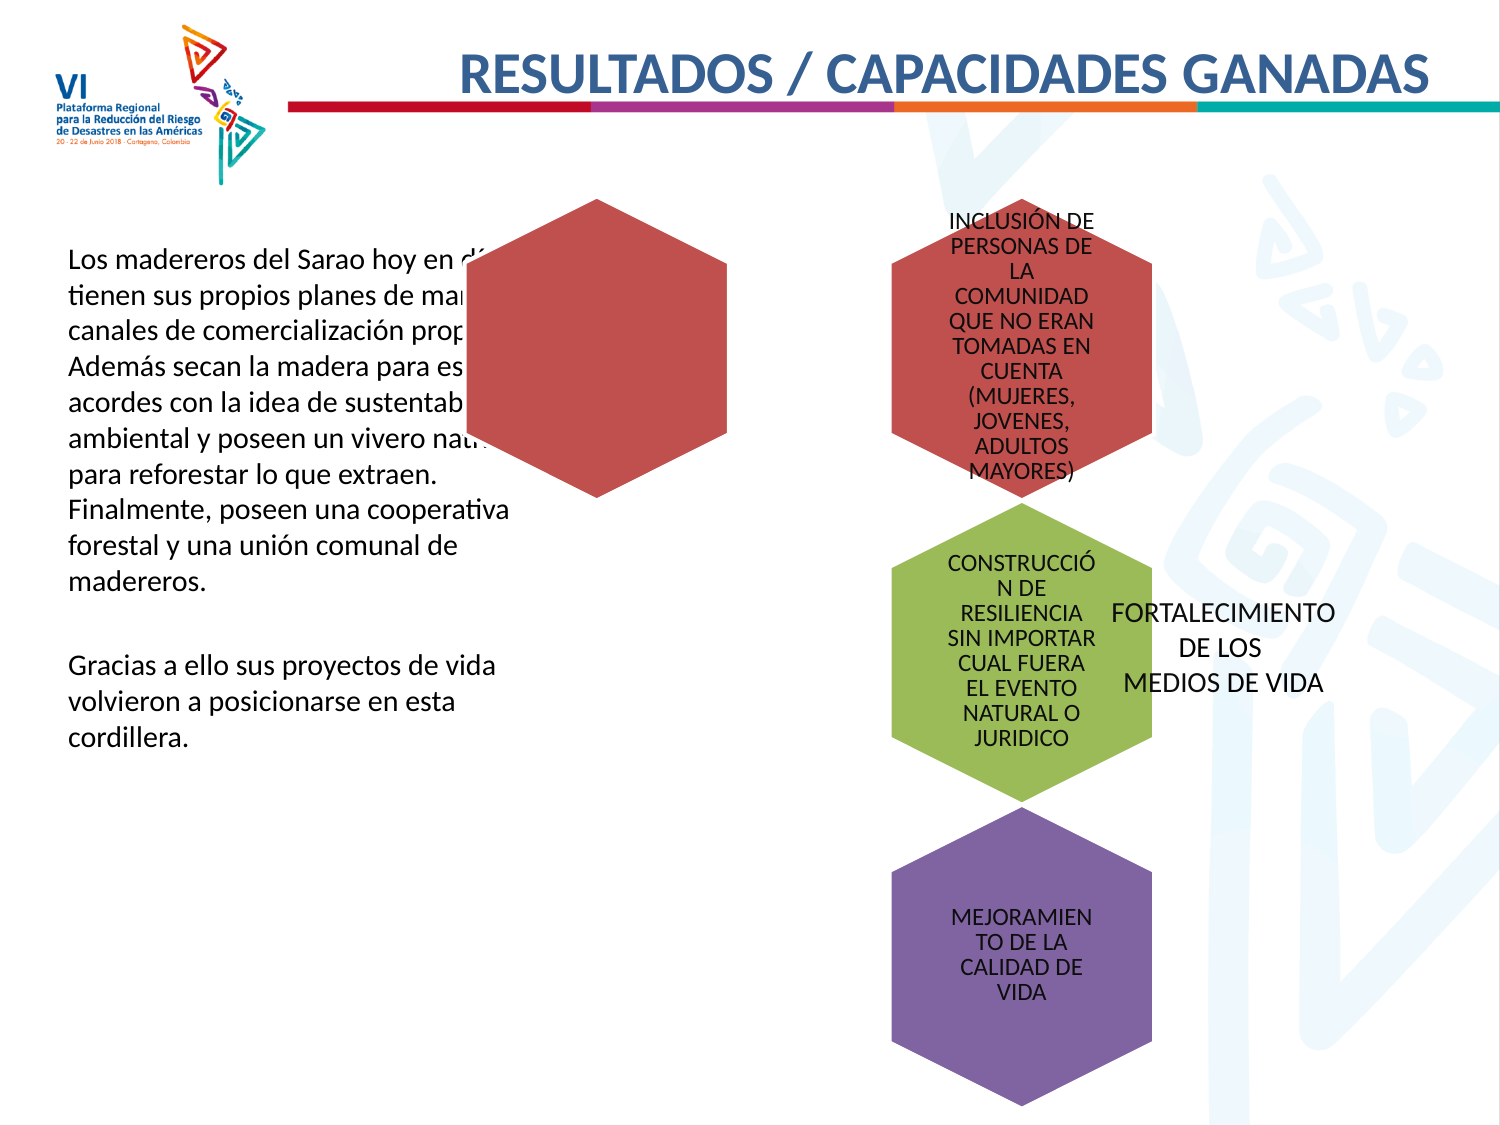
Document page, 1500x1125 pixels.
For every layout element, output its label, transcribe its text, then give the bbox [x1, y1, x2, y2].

list Los madereros del Sarao hoy en día tienen sus propios planes de manejo y canales de comercialización propios. Además secan la madera para estar acordes con la idea de sustentabilidad ambiental y poseen un vivero nativo para reforestar lo que extraen. Finalmente, poseen una cooperativa forestal y una unión comunal de madereros. Gracias a ello sus proyectos de vida volvieron a posicionarse en esta cordillera. [53, 231, 165, 768]
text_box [170, 195, 1500, 1109]
title RESULTADOS / CAPACIDADES GANADAS [147, 23, 1447, 117]
picture [0, 0, 1500, 1125]
